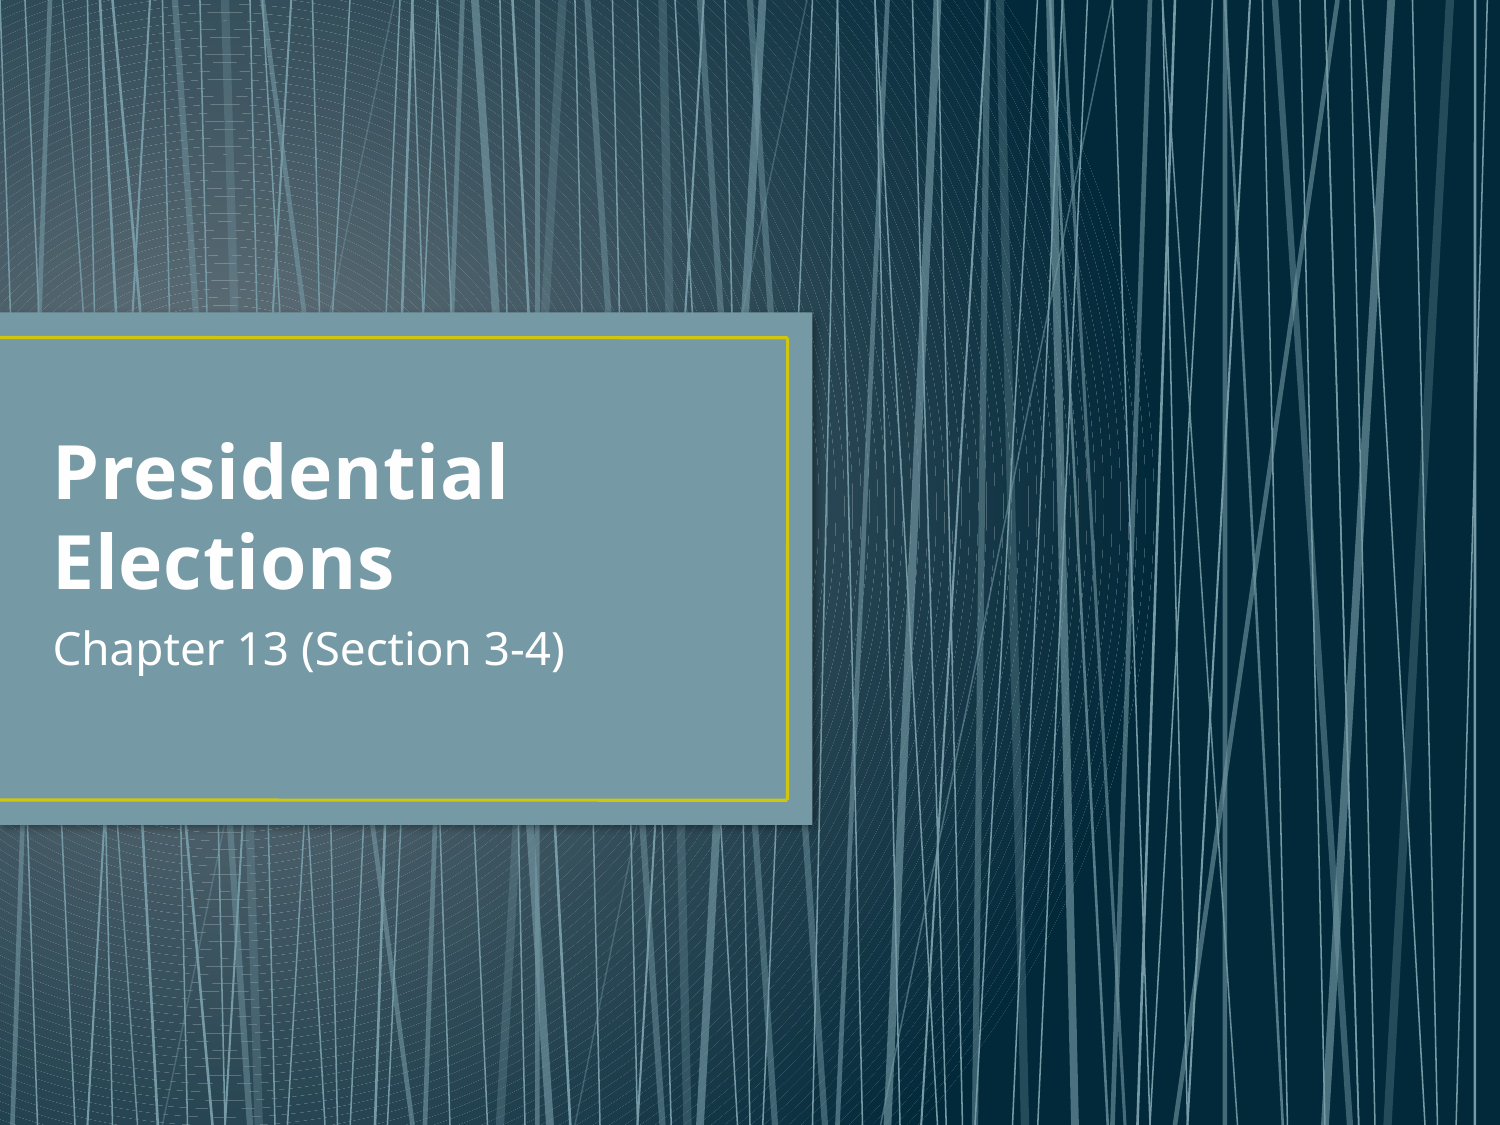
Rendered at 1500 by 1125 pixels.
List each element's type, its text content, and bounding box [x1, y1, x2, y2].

title Presidential Elections [37, 349, 763, 612]
subtitle Chapter 13 (Section 3-4) [37, 612, 763, 788]
